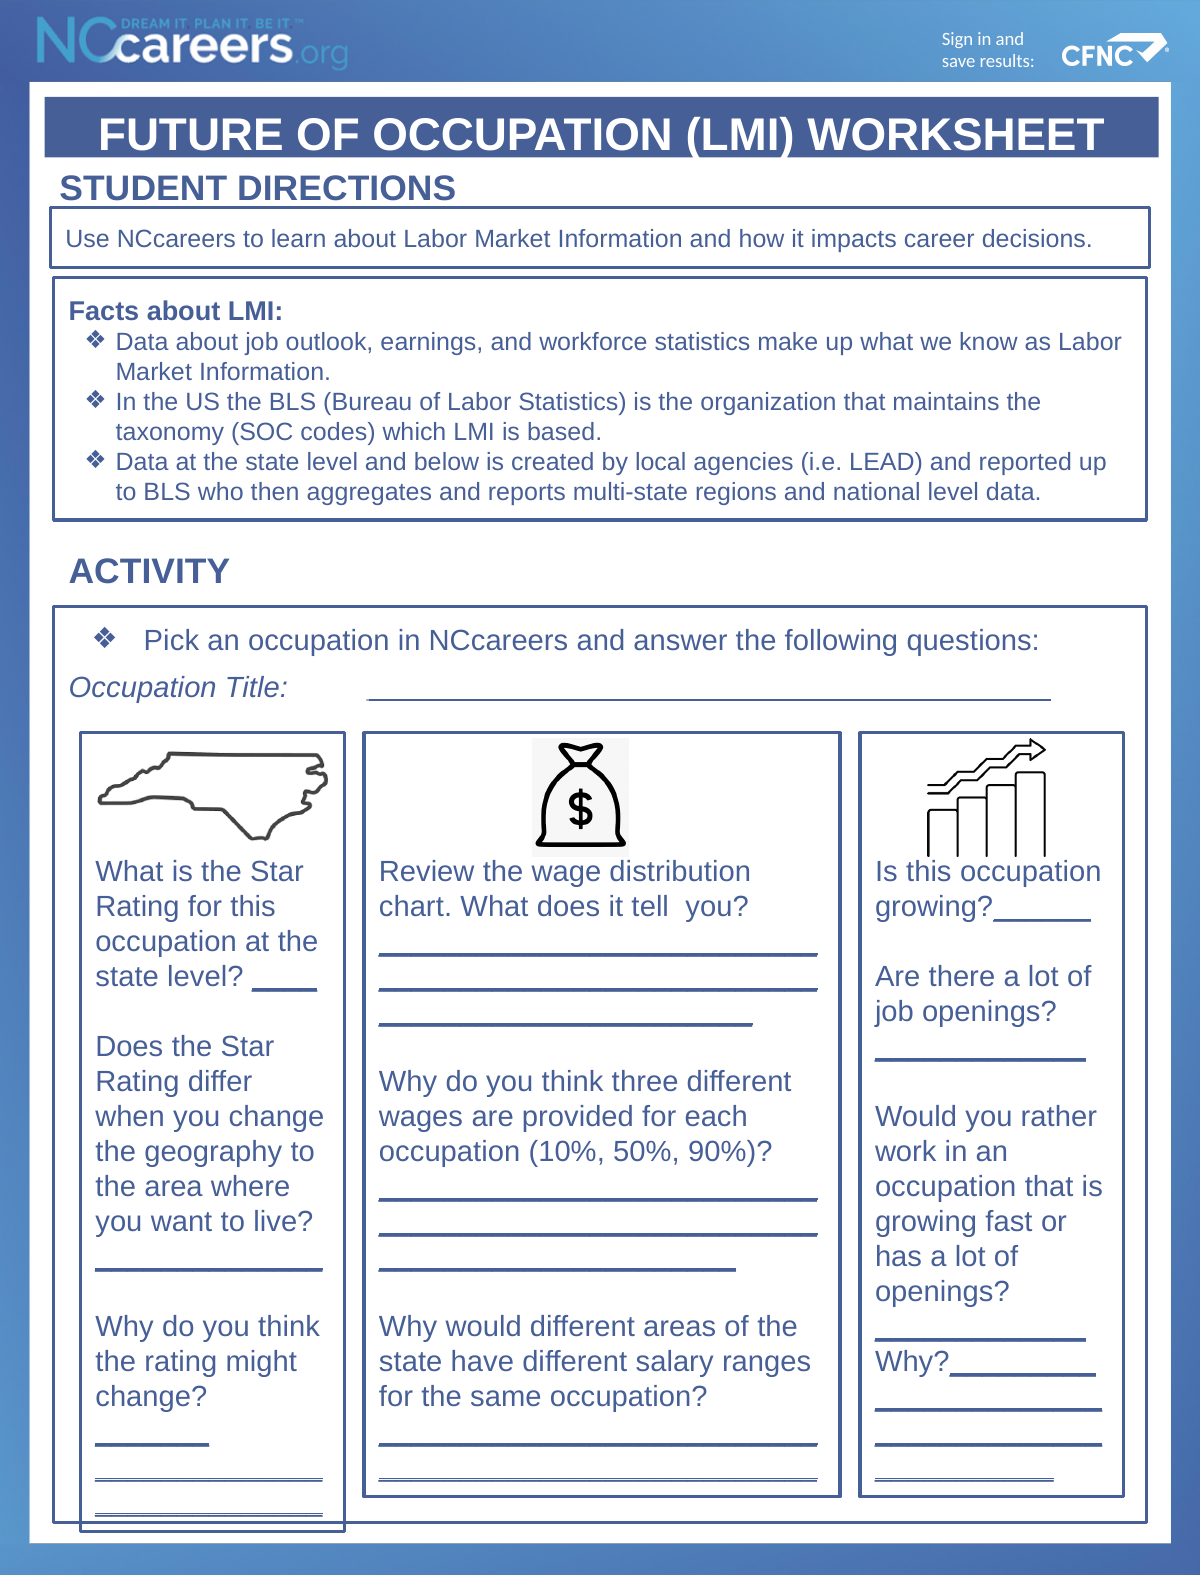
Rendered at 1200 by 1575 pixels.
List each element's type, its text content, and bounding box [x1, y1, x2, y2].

text_box Use NCcareers to learn about Labor Market Information and how it impacts career decisions. [50, 207, 1150, 268]
text_box What is the Star Rating for this occupation at the state level? ____ Does the Star Rating differ when you change the geography to the area where you want to live? ______________ Why do you think the rating might change? _______ ____________________________ [80, 732, 345, 1532]
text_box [926, 11, 1169, 88]
text_box Is this occupation growing?______ Are there a lot of job openings? _____________ Would you rather work in an occupation that is growing fast or has a lot of openings? _____________ Why?_________ _______________________________________ [859, 732, 1124, 1497]
text_box ACTIVITY [53, 532, 949, 606]
text_box Pick an occupation in NCcareers and answer the following questions: Occupation Title: __________________________________________ [53, 606, 1147, 1523]
text_box Review the wage distribution chart. What does it tell you?_____________________________________________________________________________ Why do you think three different wages are provided for each occupation (10%, 50%, 90%)?____________________________________________________________________________ Why would different areas of the state have different salary ranges for the same occupation? ___________________________ ___________________________ [364, 732, 840, 1497]
picture [0, 0, 1200, 1575]
text_box Facts about LMI: Data about job outlook, earnings, and workforce statistics make up what we know as Labor Market Information. In the US the BLS (Bureau of Labor Statistics) is the organization that maintains the taxonomy (SOC codes) which LMI is based. Data at the state level and below is created by local agencies (i.e. LEAD) and reported up to BLS who then aggregates and reports multi-state regions and national level data. [53, 277, 1147, 520]
text_box FUTURE OF OCCUPATION (LMI) WORKSHEET [44, 96, 1159, 158]
text_box STUDENT DIRECTIONS [44, 157, 629, 219]
